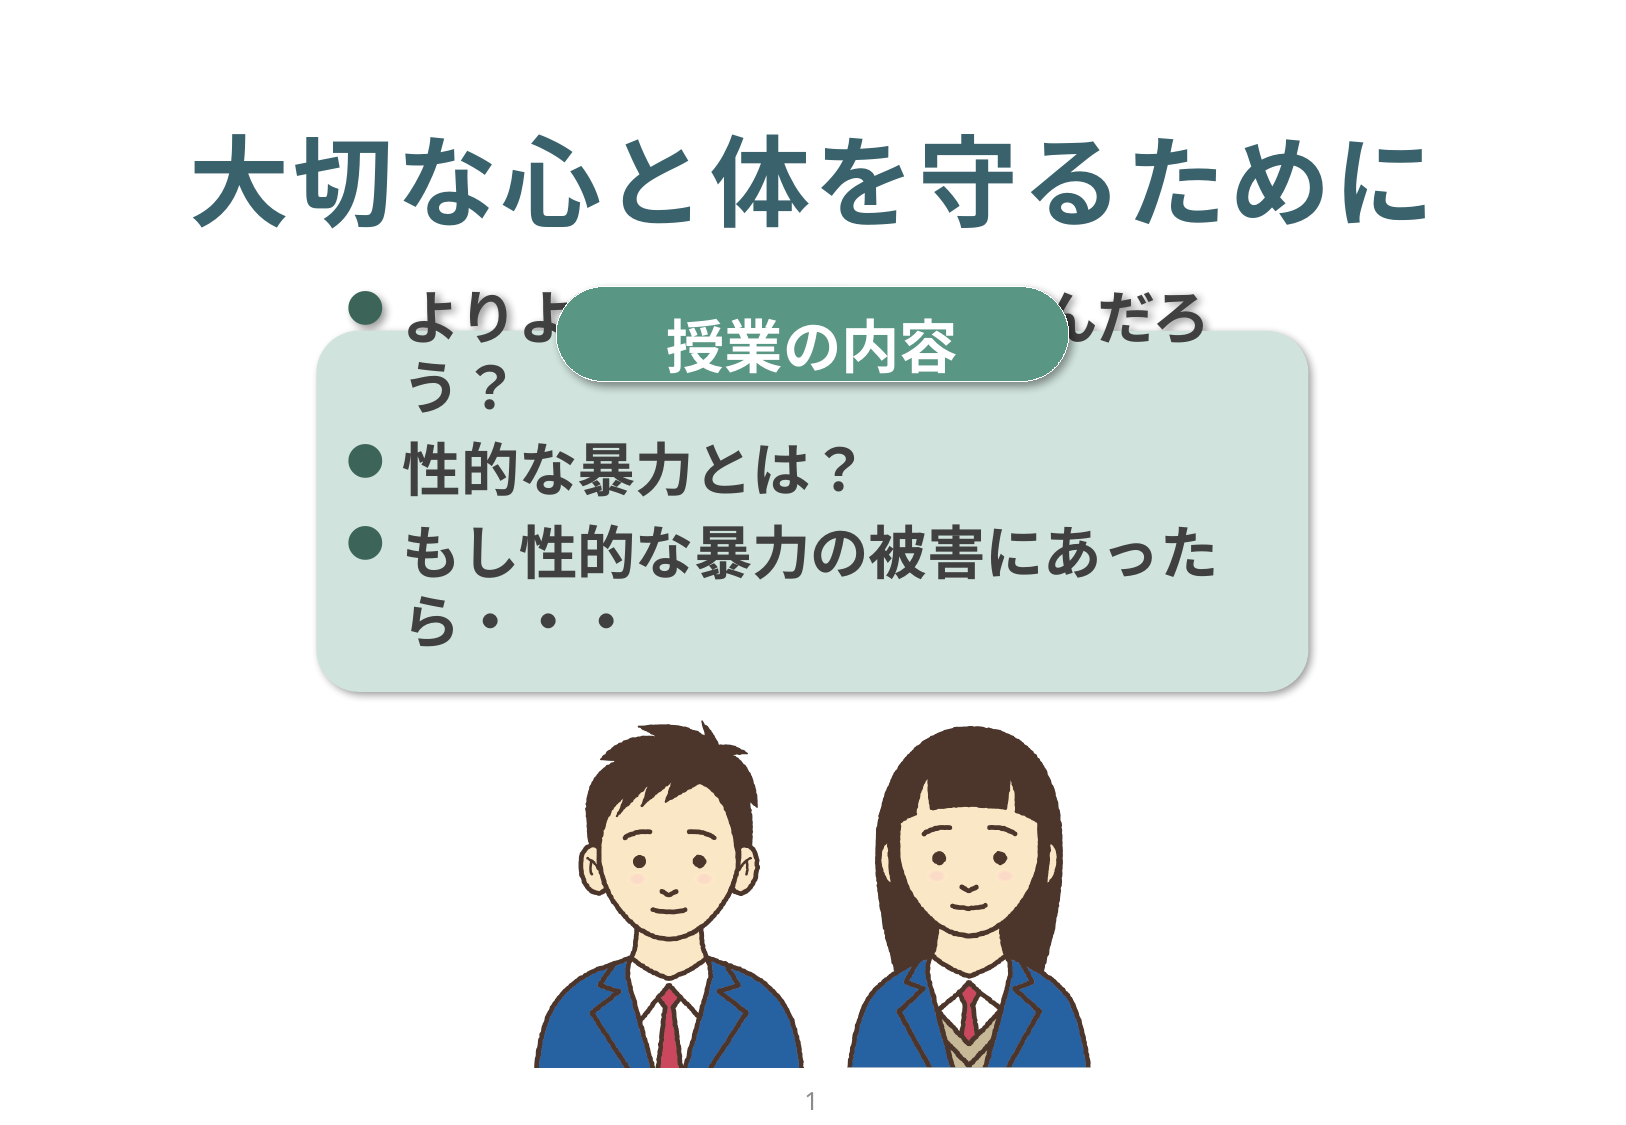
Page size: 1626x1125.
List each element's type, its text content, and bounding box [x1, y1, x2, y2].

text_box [514, 704, 1111, 1084]
text_box 0 [772, 1084, 850, 1123]
text_box よりよい人間関係ってなんだろう？ 性的な暴力とは？ もし性的な暴力の被害にあったら・・・ [315, 329, 1310, 693]
text_box 大切な心と体を守るために [174, 112, 1451, 247]
text_box 授業の内容 [556, 286, 1069, 382]
